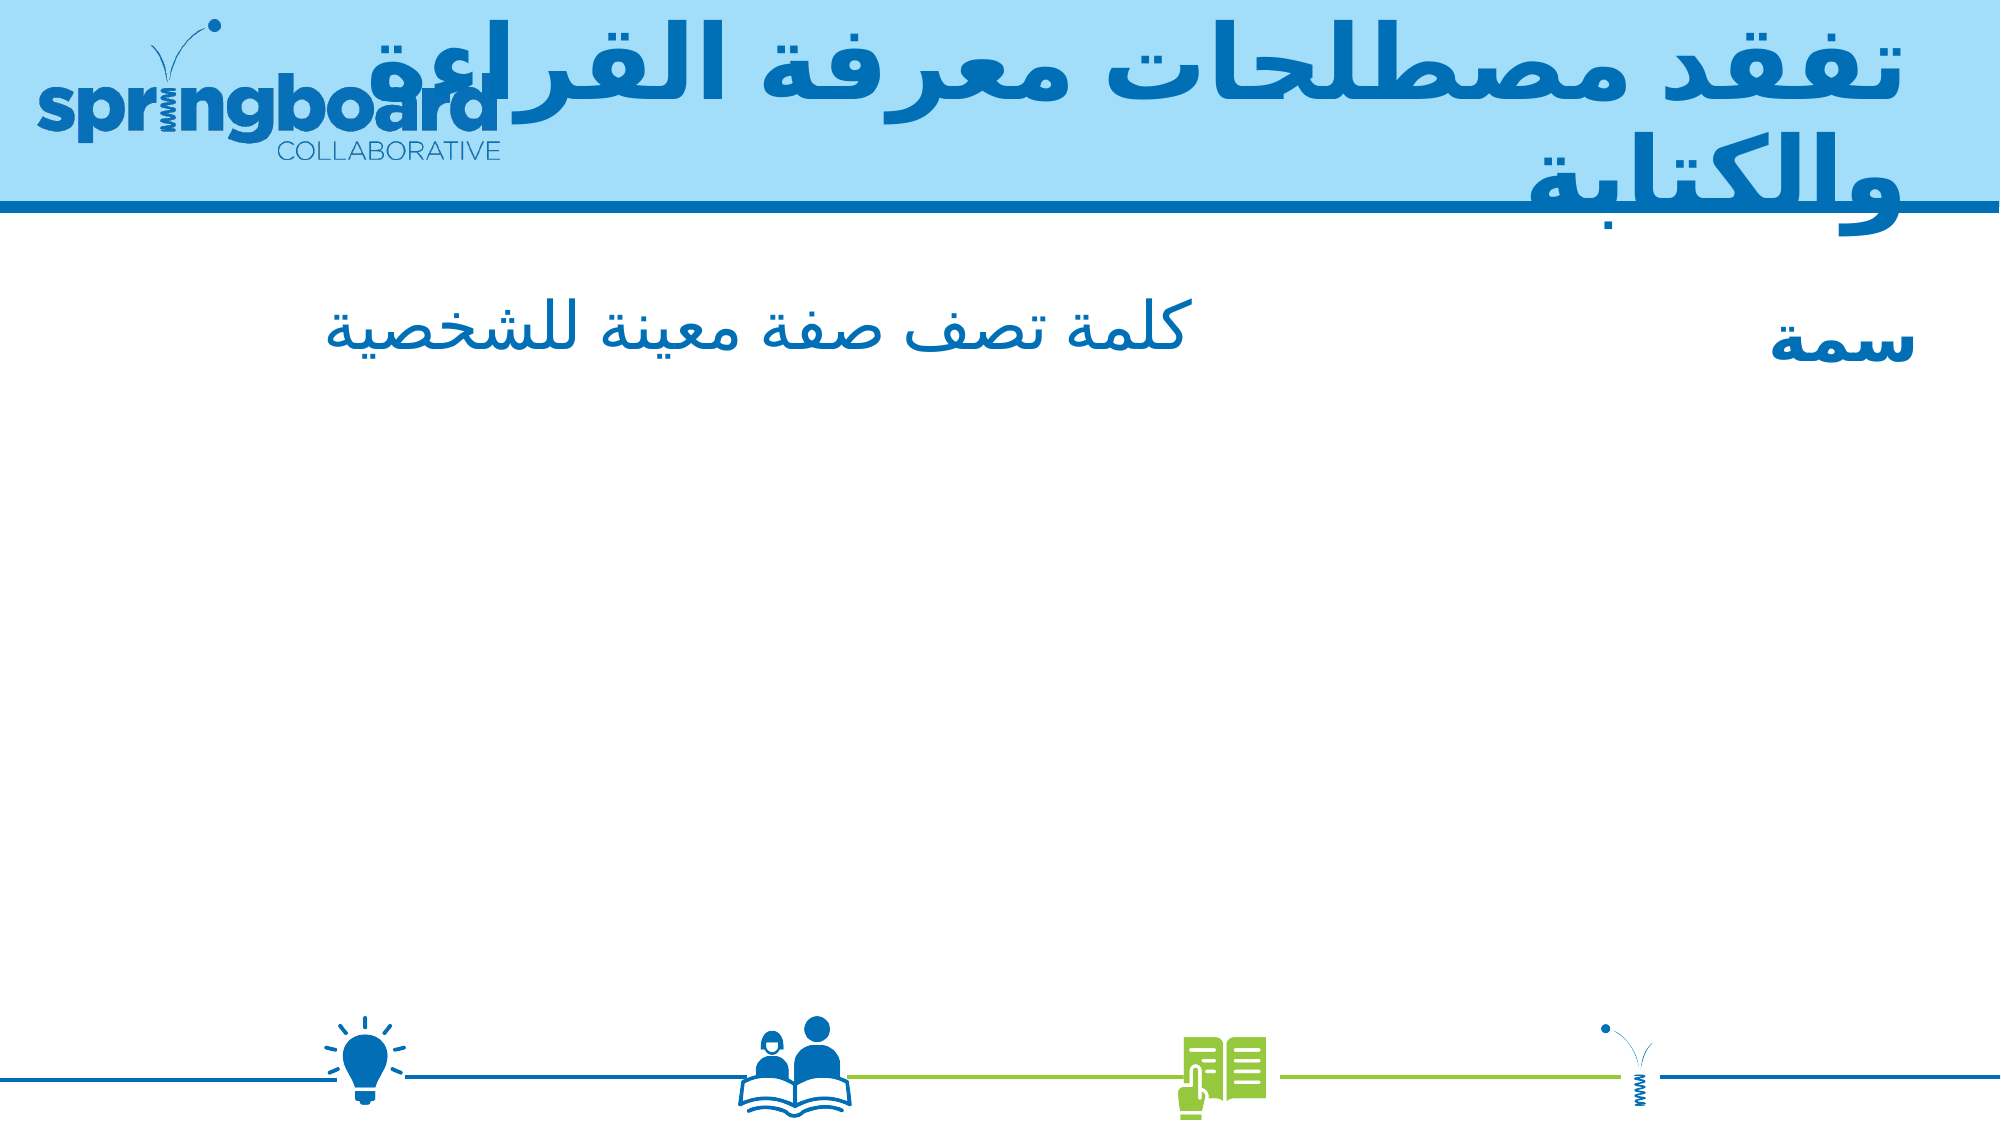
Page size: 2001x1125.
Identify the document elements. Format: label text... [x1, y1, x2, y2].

picture [738, 1016, 852, 1118]
list سمة [1371, 253, 1935, 425]
picture [37, 19, 500, 23]
picture [324, 1016, 406, 1105]
picture [1178, 1037, 1266, 1120]
title تفقد مصطلحات معرفة القراءة والكتابة [0, 23, 1925, 220]
list كلمة تصف صفة معينة للشخصية [26, 241, 1209, 415]
picture [1601, 1024, 1653, 1106]
